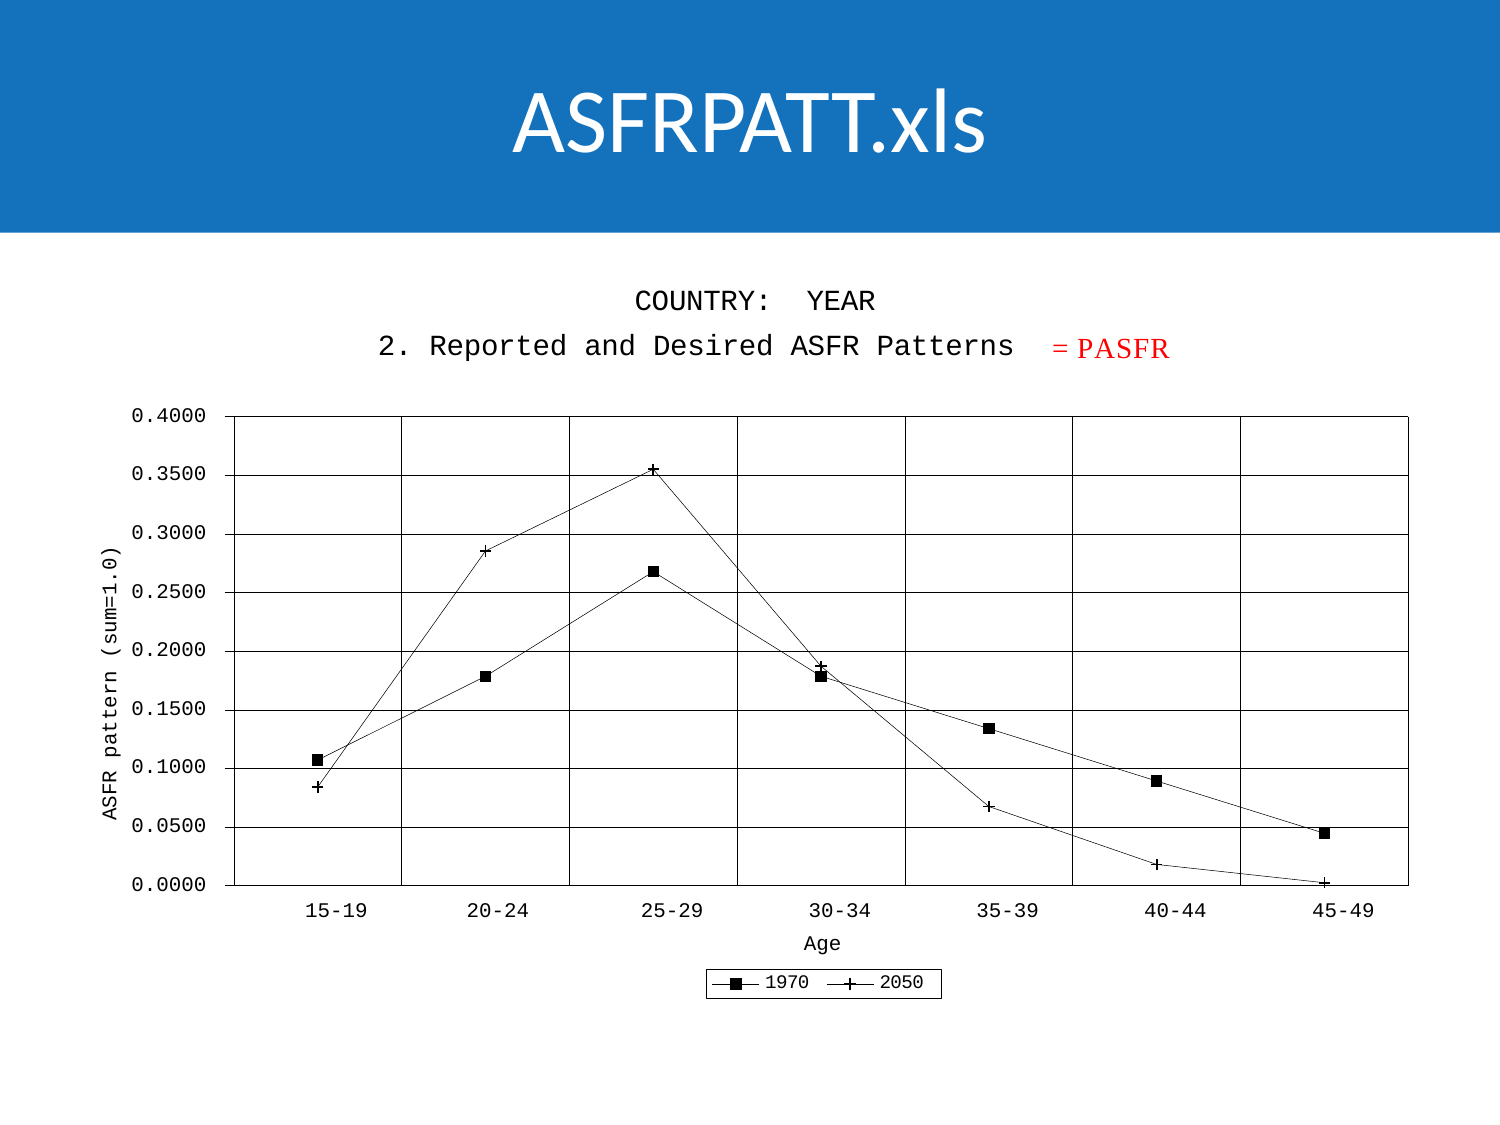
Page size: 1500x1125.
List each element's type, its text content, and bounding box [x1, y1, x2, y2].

chart [74, 262, 1426, 1006]
title ASFRPATT.xls [0, 0, 1500, 233]
